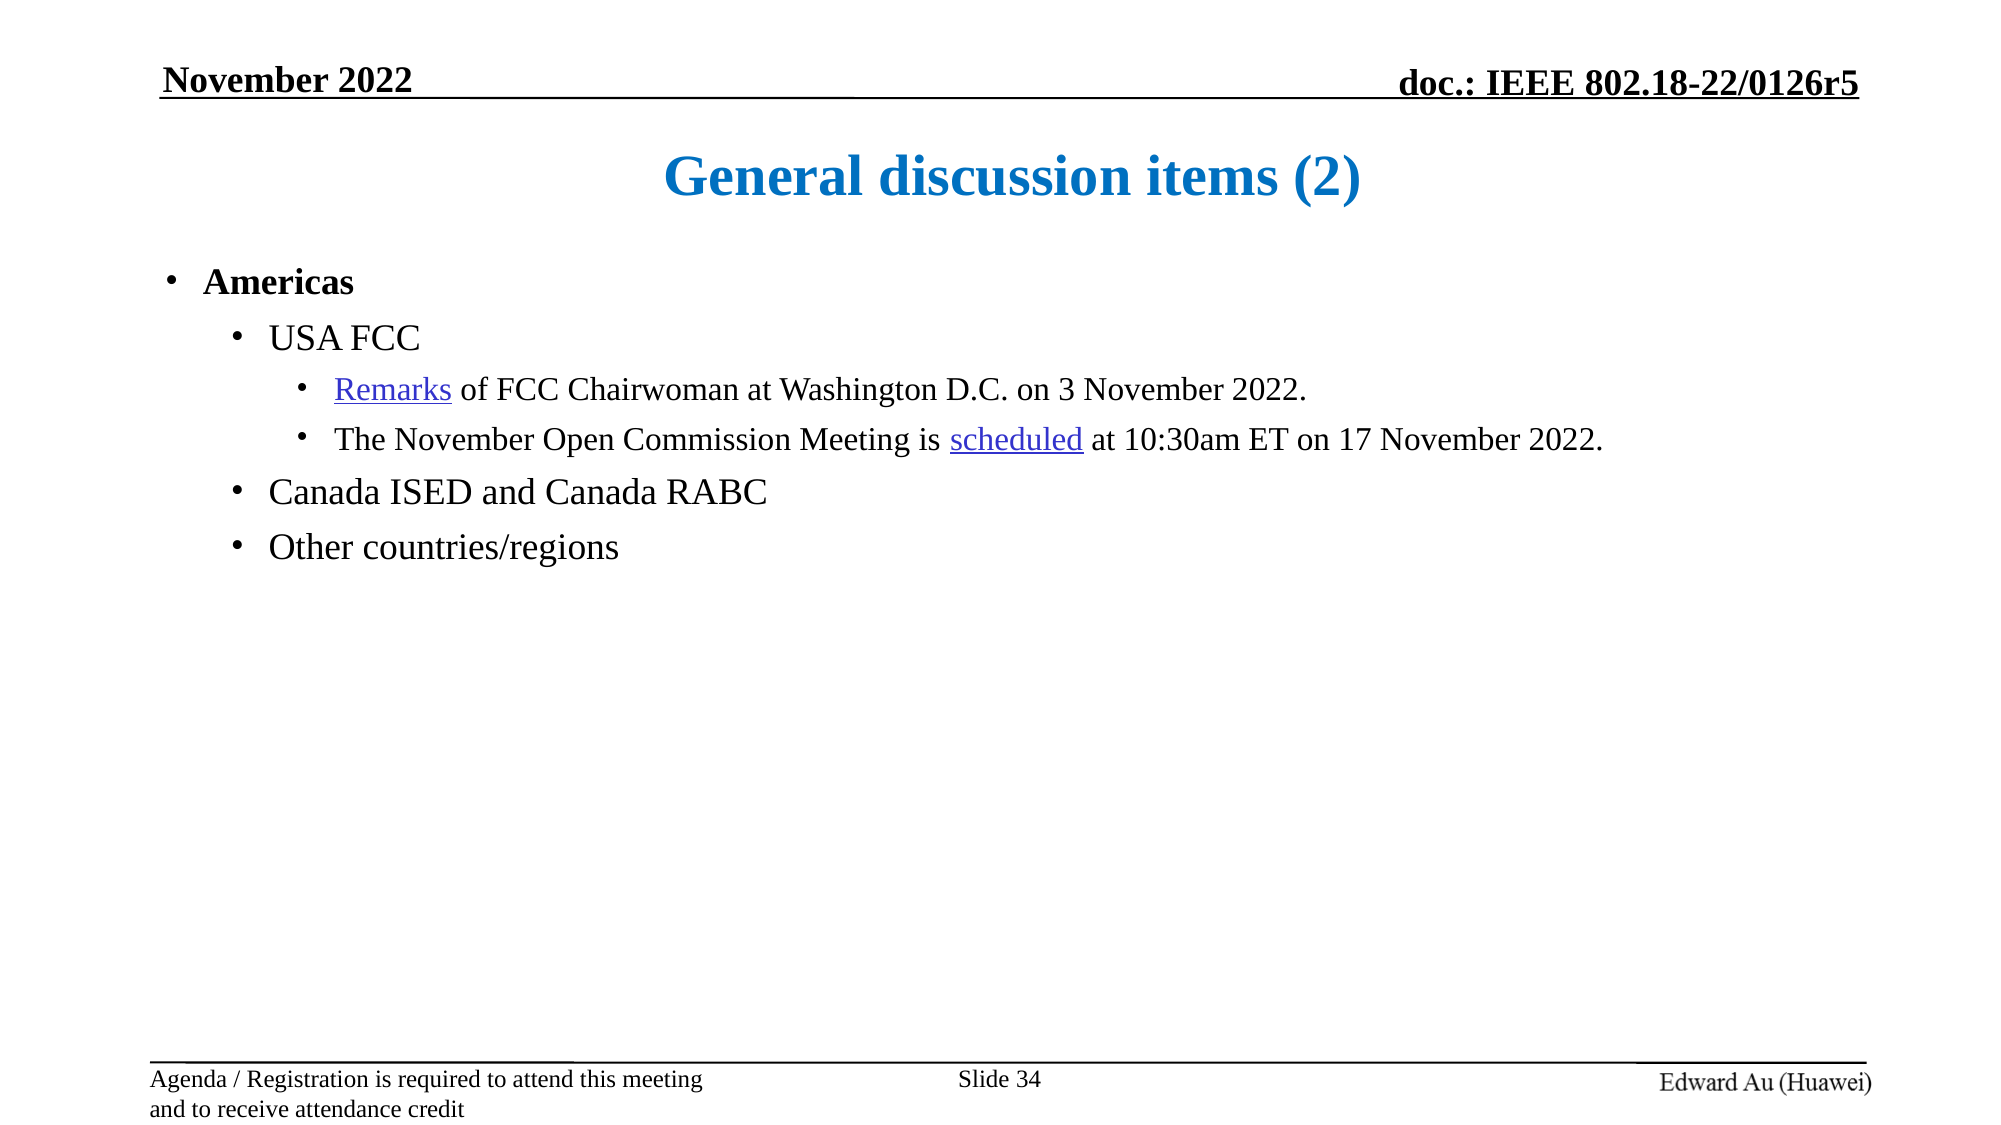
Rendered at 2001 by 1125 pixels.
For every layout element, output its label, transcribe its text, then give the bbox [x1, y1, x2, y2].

list Americas USA FCC Remarks of FCC Chairwoman at Washington D.C. on 3 November 2022. The November Open Commission Meeting is scheduled at 10:30am ET on 17 November 2022. Canada ISED and Canada RABC Other countries/regions [149, 249, 1869, 925]
slide_number Slide 34 [933, 1061, 1067, 1123]
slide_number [162, 54, 663, 101]
picture [1174, 1058, 1887, 1113]
title General discussion items (2) [162, 99, 1864, 246]
